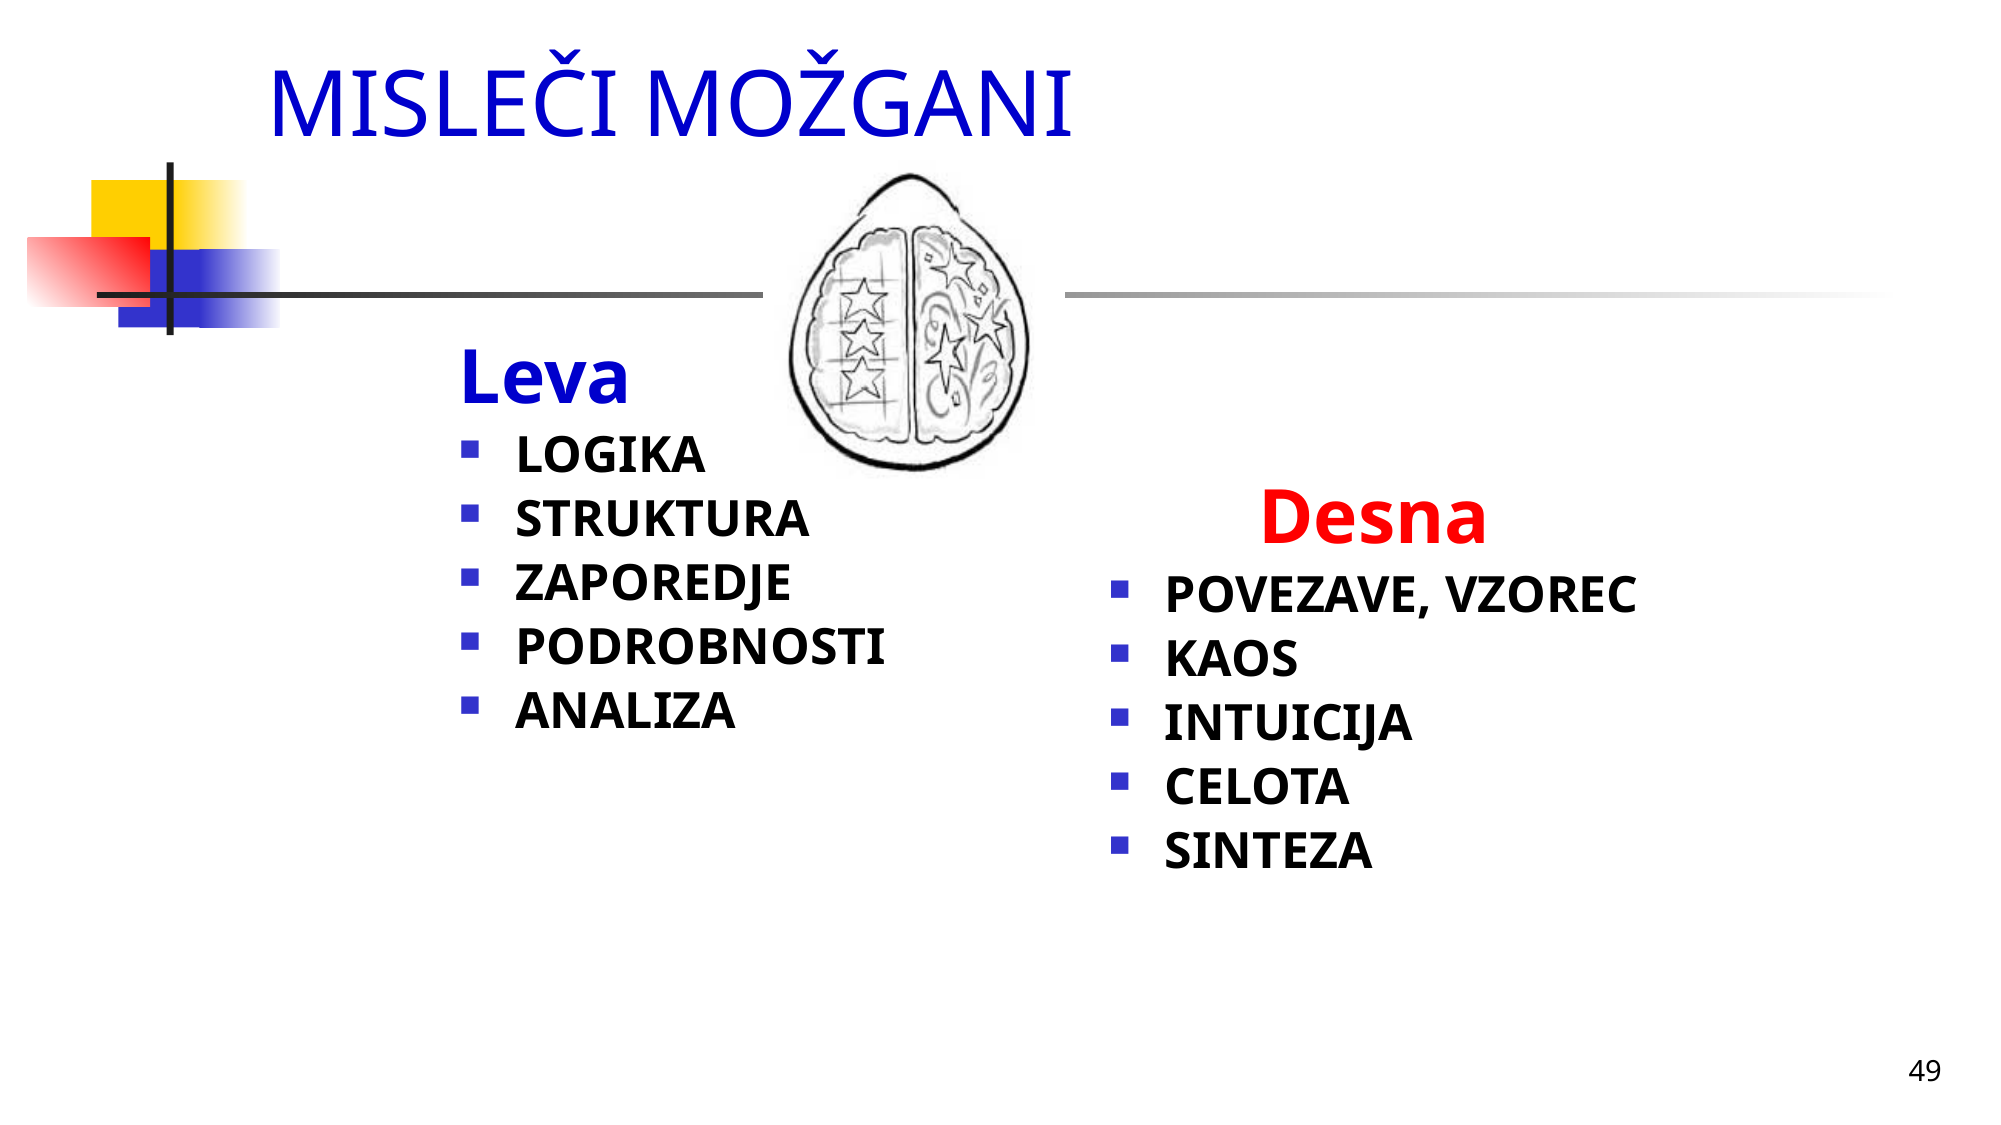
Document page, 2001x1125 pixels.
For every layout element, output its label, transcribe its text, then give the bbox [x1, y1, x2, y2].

list Desna POVEZAVE, VZOREC KAOS INTUICIJA CELOTA SINTEZA [1093, 331, 1719, 1006]
list Leva LOGIKA STRUKTURA ZAPOREDJE PODROBNOSTI ANALIZA [444, 331, 1070, 1006]
picture [763, 160, 1065, 492]
slide_number 49 [1540, 1024, 1957, 1100]
title MISLEČI MOŽGANI [251, 35, 1957, 275]
